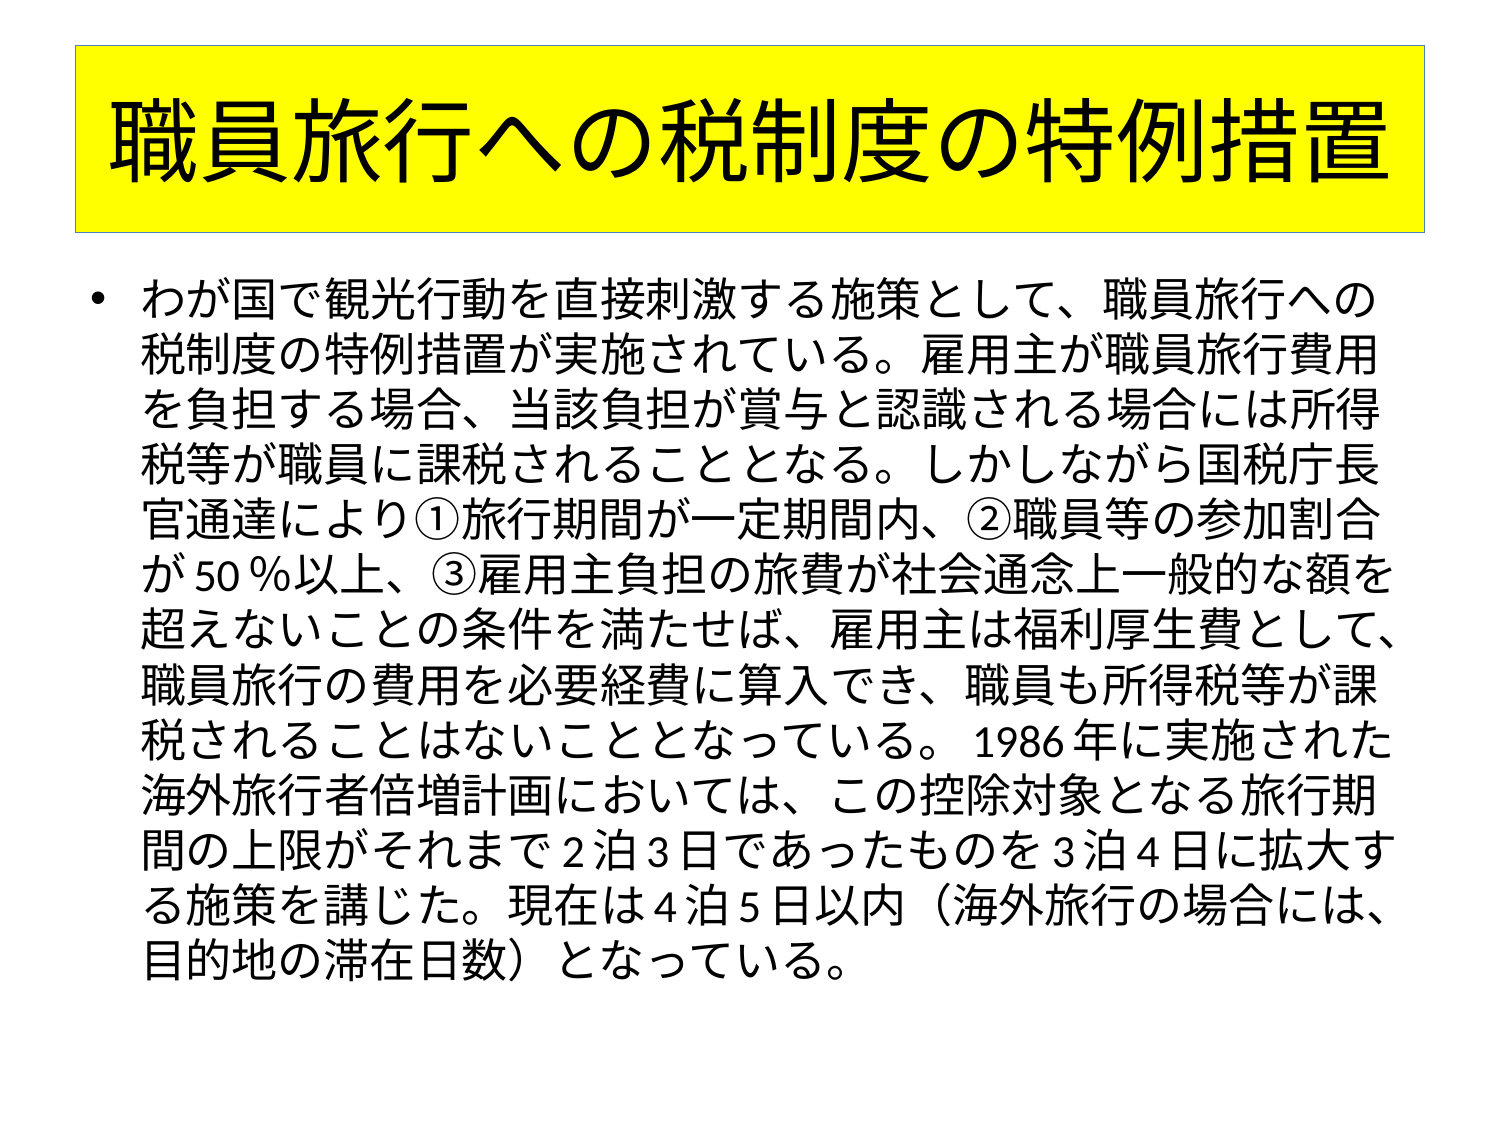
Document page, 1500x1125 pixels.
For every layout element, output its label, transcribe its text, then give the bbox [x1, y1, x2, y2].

title 職員旅行への税制度の特例措置 [75, 45, 1425, 233]
list わが国で観光行動を直接刺激する施策として、職員旅行への税制度の特例措置が実施されている。雇用主が職員旅行費用を負担する場合、当該負担が賞与と認識される場合には所得税等が職員に課税されることとなる。しかしながら国税庁長官通達により①旅行期間が一定期間内、②職員等の参加割合が50％以上、③雇用主負担の旅費が社会通念上一般的な額を超えないことの条件を満たせば、雇用主は福利厚生費として、職員旅行の費用を必要経費に算入でき、職員も所得税等が課税されることはないこととなっている。1986年に実施された海外旅行者倍増計画においては、この控除対象となる旅行期間の上限がそれまで2泊3日であったものを3泊4日に拡大する施策を講じた。現在は4泊5日以内（海外旅行の場合には、目的地の滞在日数）となっている。 [75, 262, 1425, 1005]
